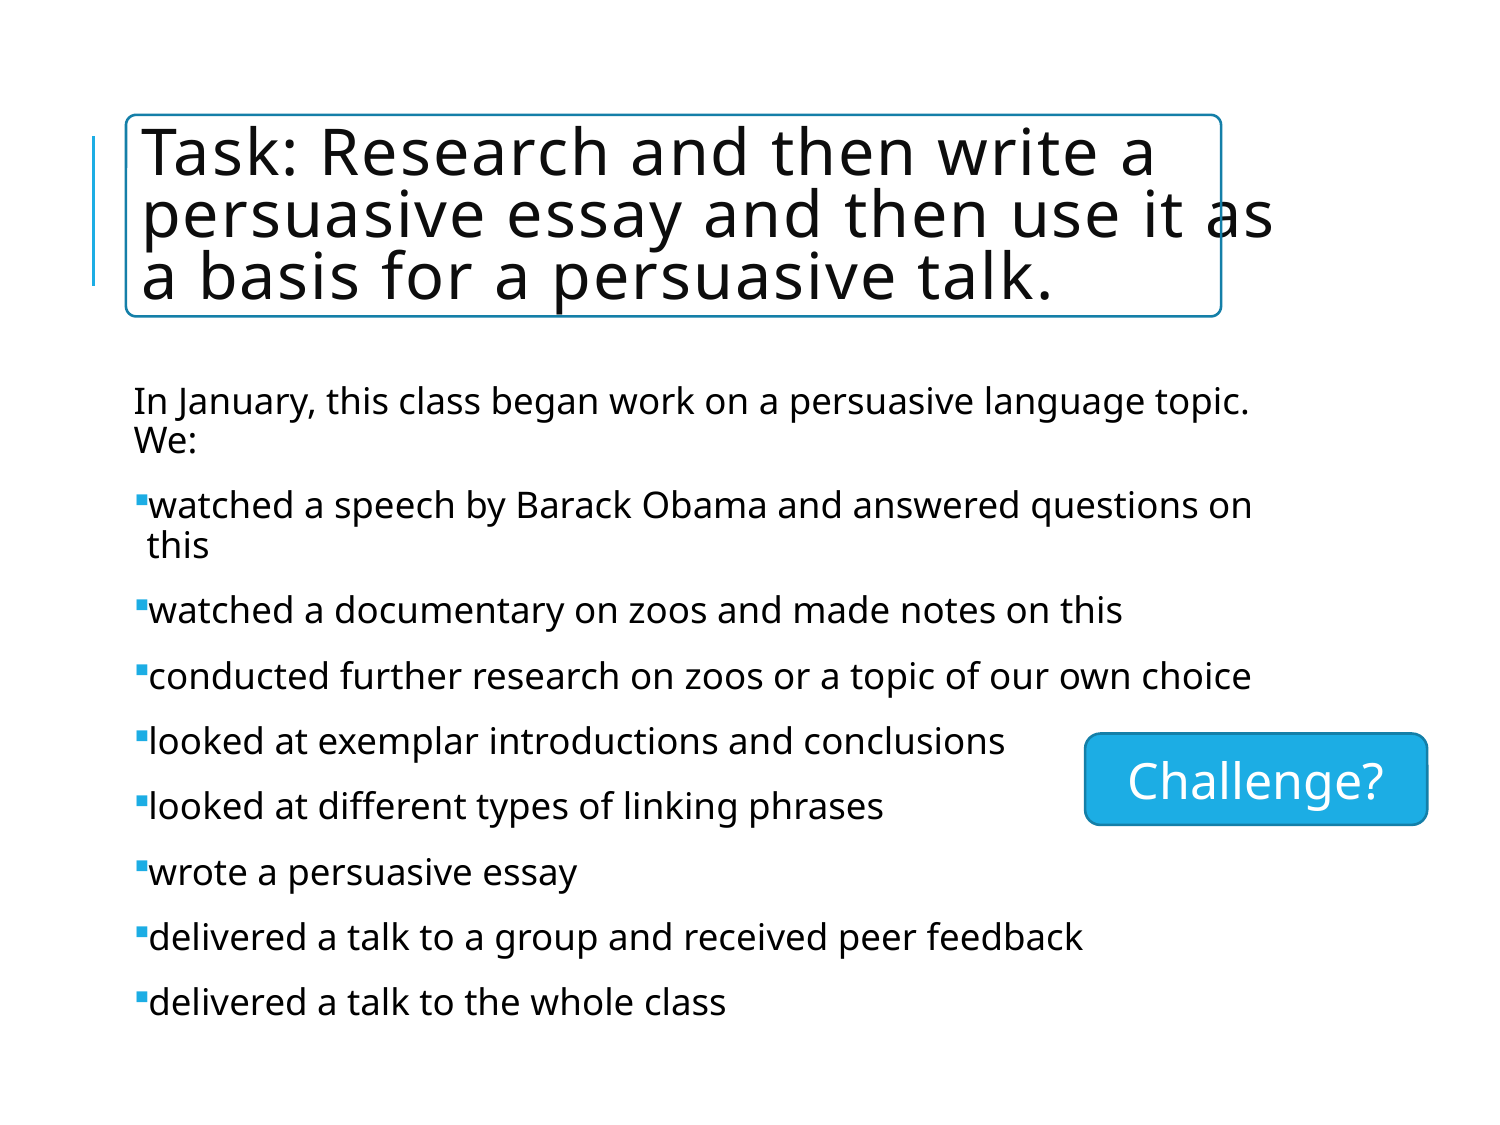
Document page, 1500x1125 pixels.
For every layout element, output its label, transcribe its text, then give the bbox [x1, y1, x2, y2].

list In January, this class began work on a persuasive language topic. We: watched a speech by Barack Obama and answered questions on this watched a documentary on zoos and made notes on this conducted further research on zoos or a topic of our own choice looked at exemplar introductions and conclusions looked at different types of linking phrases wrote a persuasive essay delivered a talk to a group and received peer feedback delivered a talk to the whole class [126, 375, 1322, 1035]
text_box Challenge? [1083, 732, 1429, 827]
text_box [124, 113, 1223, 318]
title Task: Research and then write a persuasive essay and then use it as a basis for a persuasive talk. [126, 96, 1322, 342]
